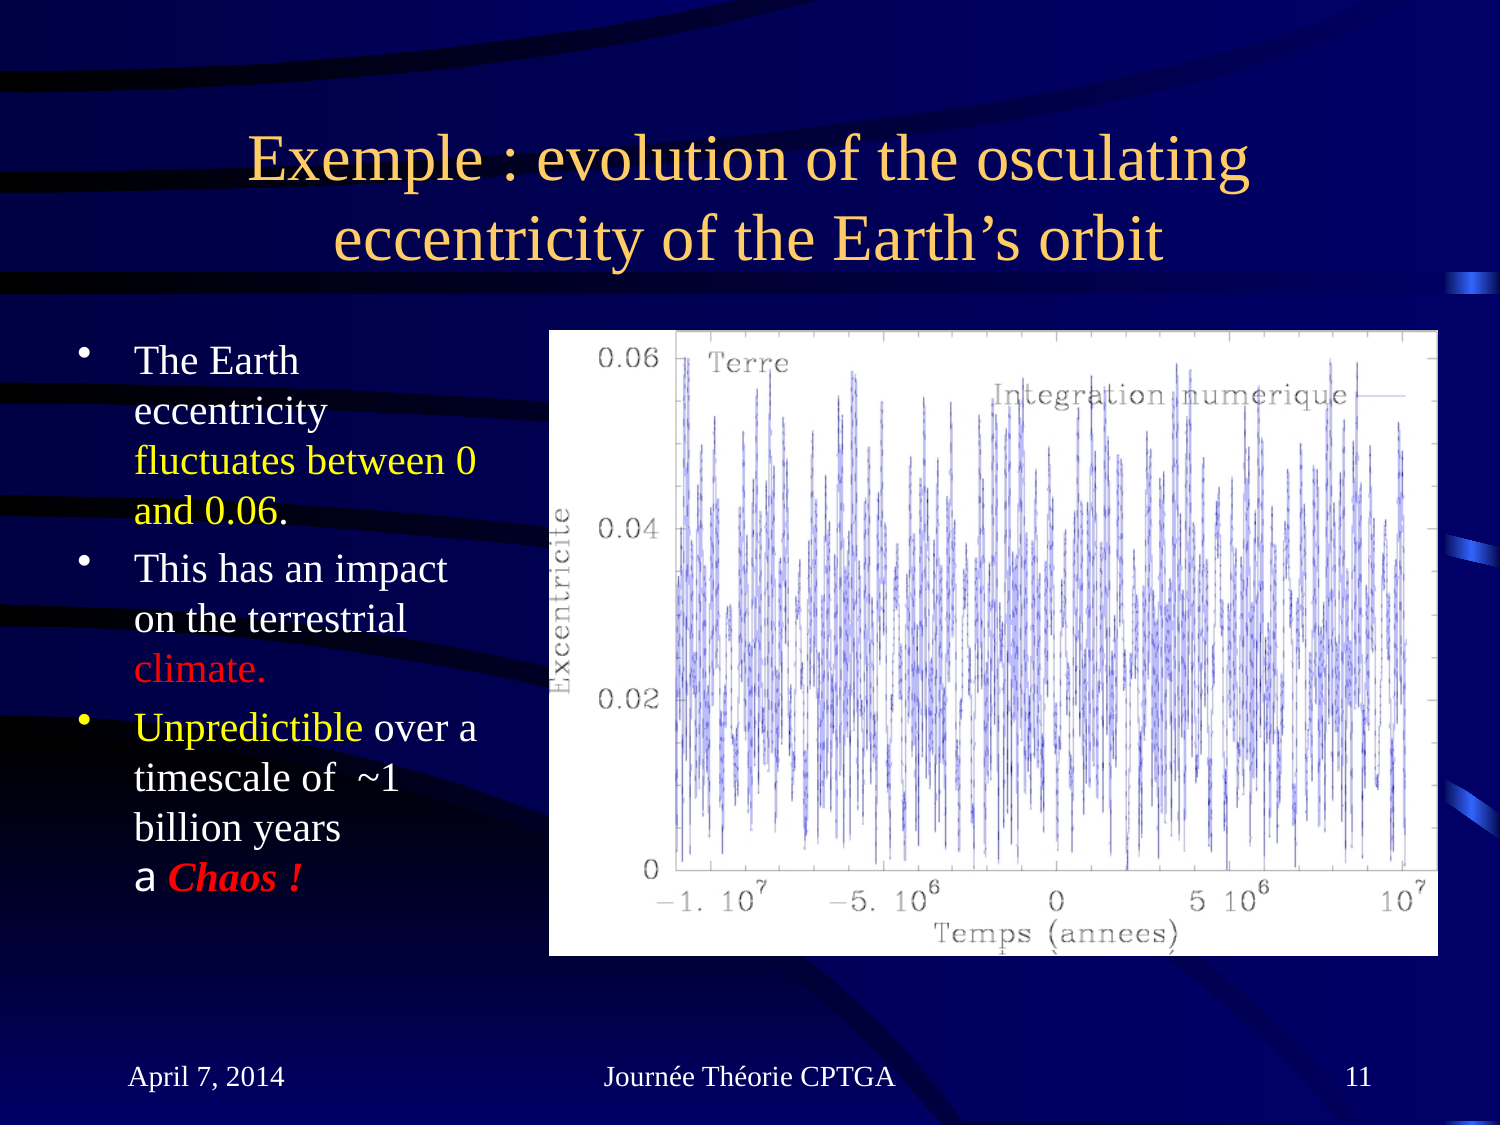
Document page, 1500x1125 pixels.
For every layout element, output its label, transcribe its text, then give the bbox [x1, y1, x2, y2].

title Exemple : evolution of the osculating eccentricity of the Earth’s orbit [112, 99, 1388, 288]
picture [548, 330, 1438, 957]
slide_number 11 [1074, 1024, 1388, 1101]
footer Journée Théorie CPTGA [512, 1024, 988, 1101]
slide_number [112, 1024, 426, 1101]
list The Earth eccentricity fluctuates between 0 and 0.06. This has an impact on the terrestrial climate. Unpredictible over a timescale of ~1 billion years a Chaos ! [62, 324, 513, 1001]
